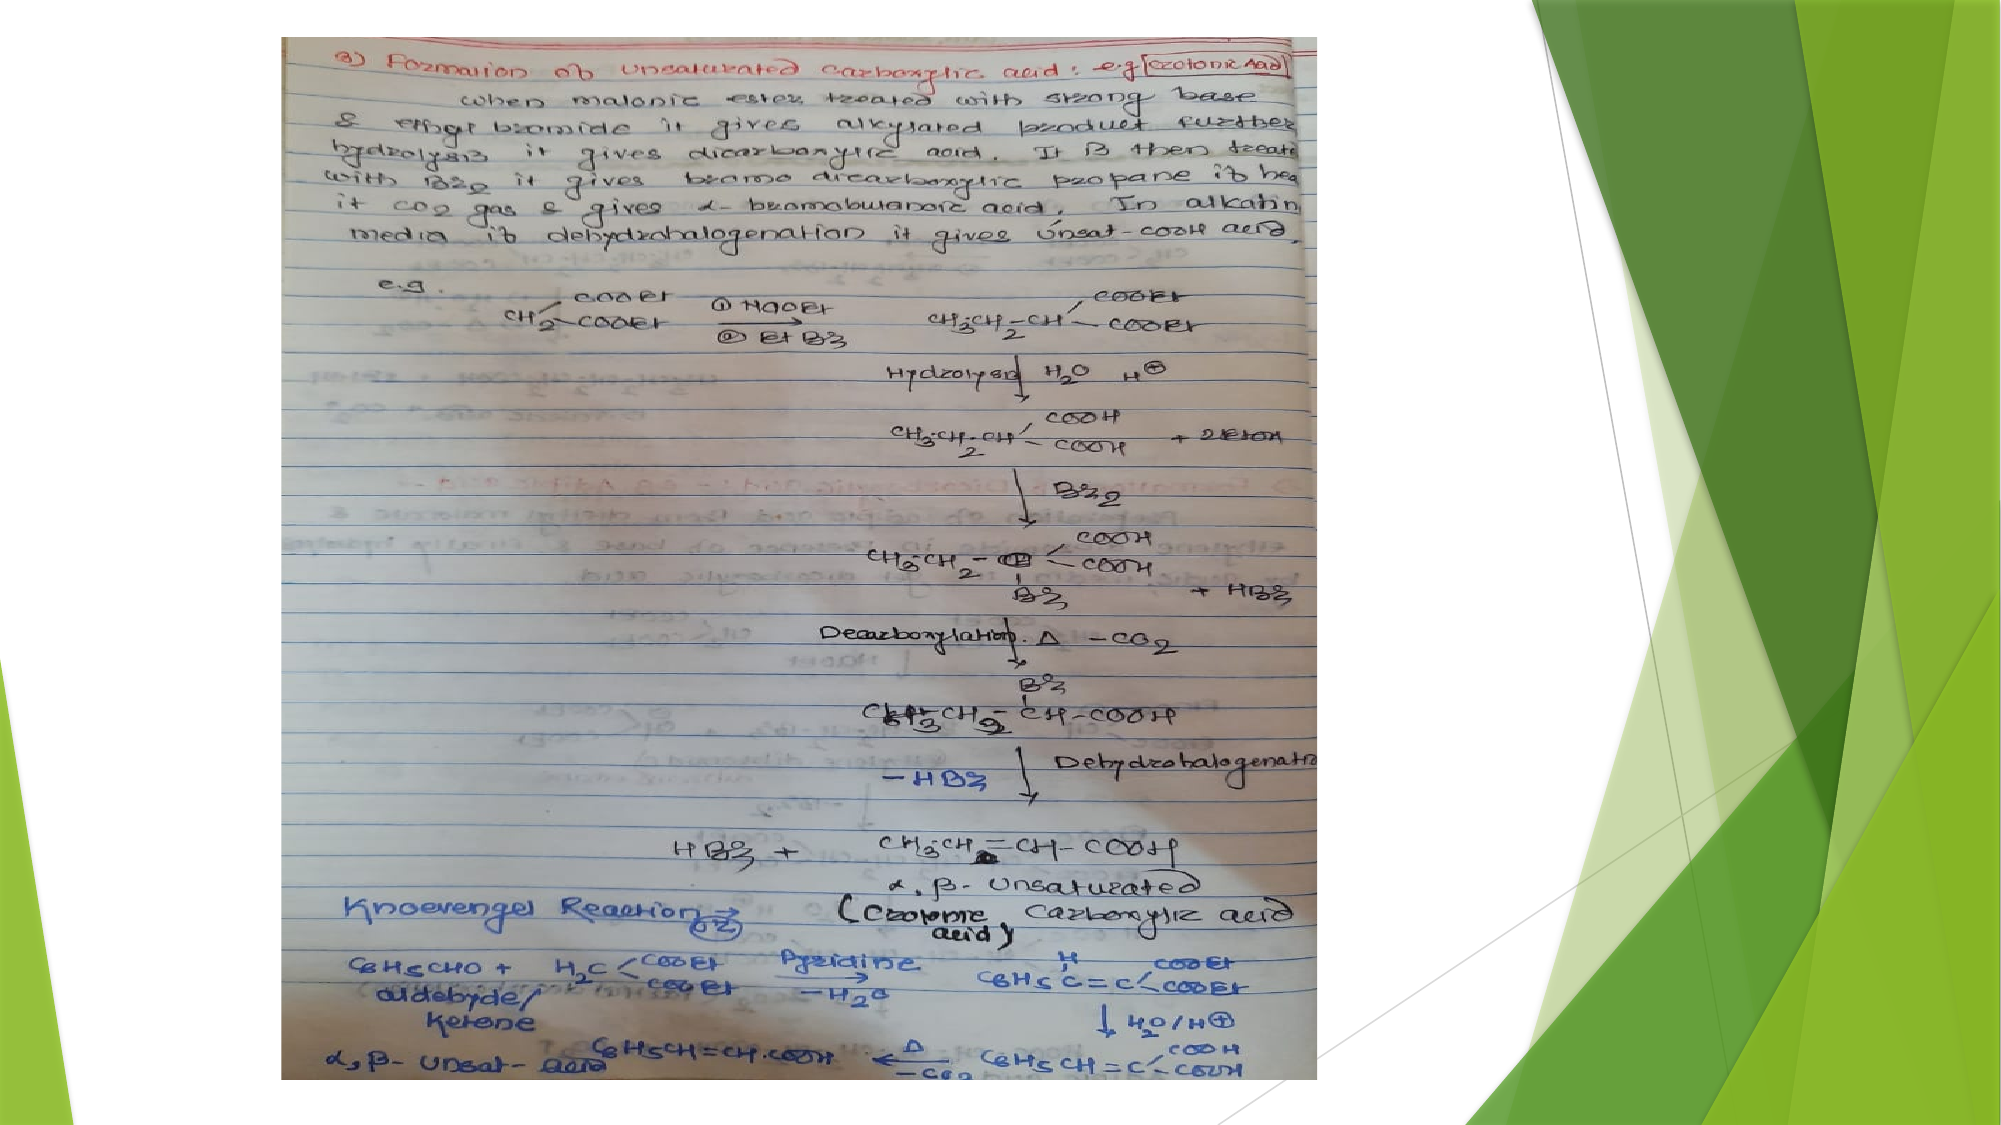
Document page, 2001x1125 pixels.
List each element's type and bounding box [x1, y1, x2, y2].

list [280, 36, 1318, 1081]
